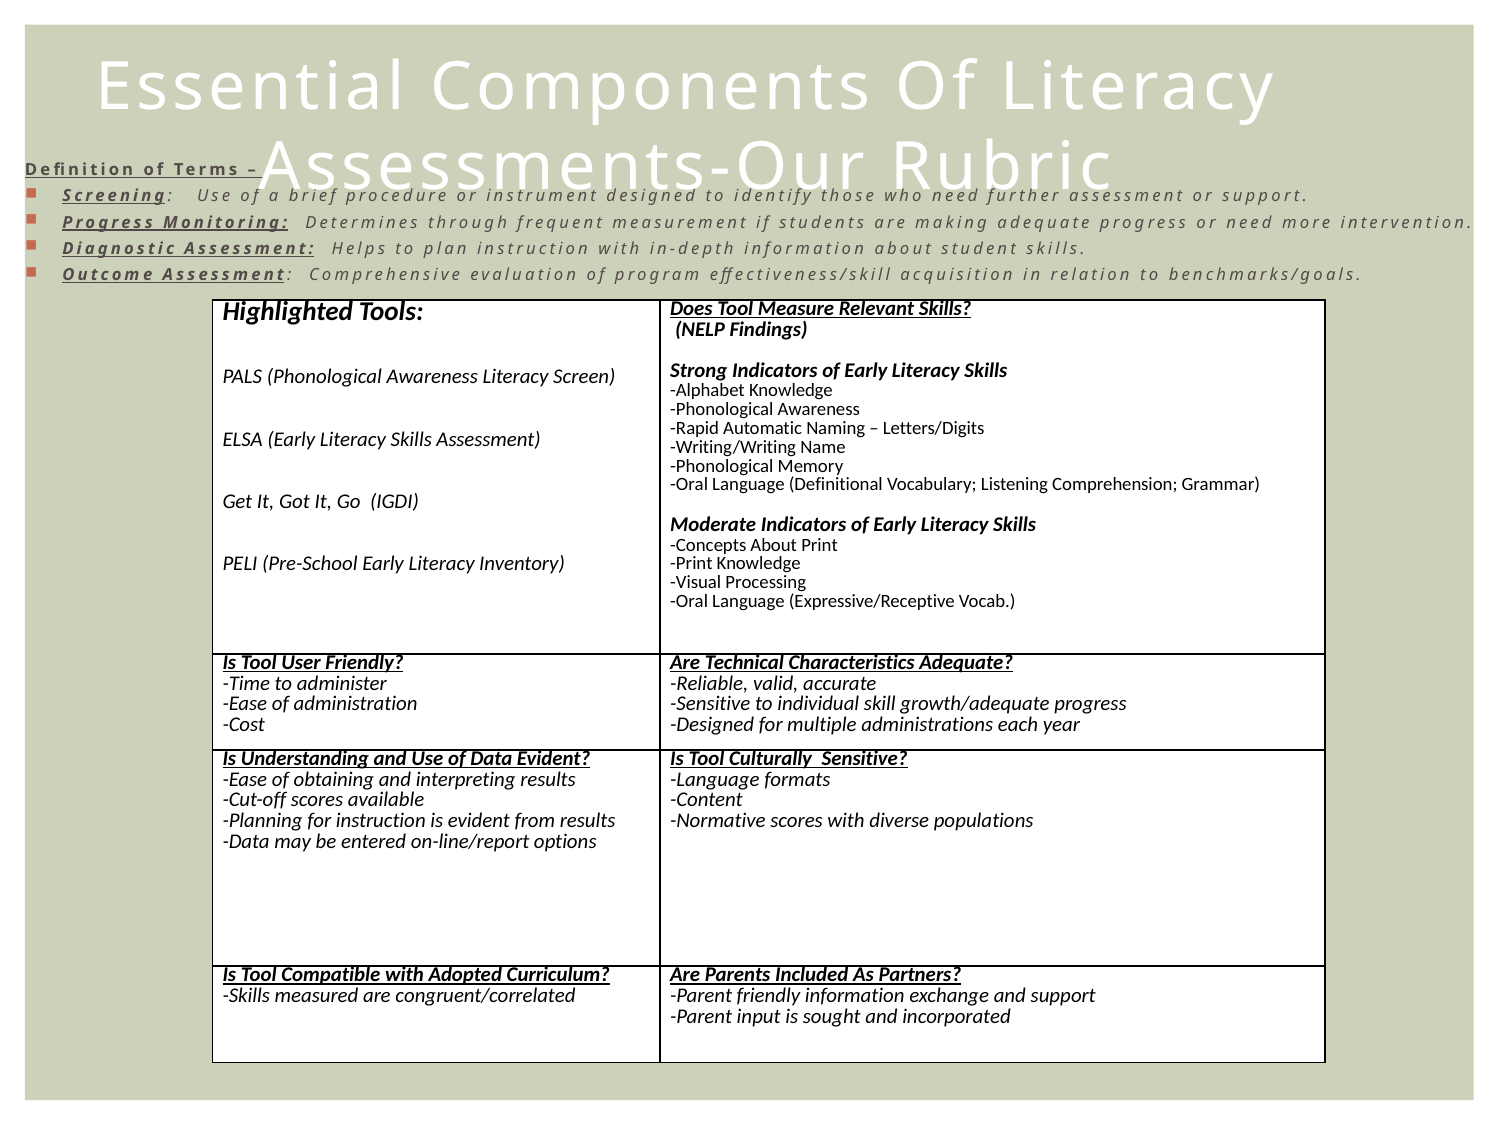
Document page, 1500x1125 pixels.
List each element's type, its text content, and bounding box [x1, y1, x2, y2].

list Definition of Terms – Screening: Use of a brief procedure or instrument designed to identify those who need further assessment or support. Progress Monitoring: Determines through frequent measurement if students are making adequate progress or need more intervention. Diagnostic Assessment: Helps to plan instruction with in-depth information about student skills. Outcome Assessment: Comprehensive evaluation of program effectiveness/skill acquisition in relation to benchmarks/goals. [2, 149, 1500, 406]
table_cell Is Understanding and Use of Data Evident? -Ease of obtaining and interpreting results -Cut-off scores available -Planning for instruction is evident from results -Data may be entered on-line/report options [213, 751, 659, 965]
title Essential Components Of Literacy Assessments-Our Rubric [0, 50, 1375, 223]
table_cell Are Technical Characteristics Adequate? -Reliable, valid, accurate -Sensitive to individual skill growth/adequate progress -Designed for multiple administrations each year [661, 655, 1324, 749]
table_cell Is Tool Culturally Sensitive? -Language formats -Content -Normative scores with diverse populations [661, 751, 1324, 965]
table_cell Are Parents Included As Partners? -Parent friendly information exchange and support -Parent input is sought and incorporated [661, 967, 1324, 1062]
table_header Does Tool Measure Relevant Skills? (NELP Findings) Strong Indicators of Early Literacy Skills -Alphabet Knowledge -Phonological Awareness -Rapid Automatic Naming – Letters/Digits -Writing/Writing Name -Phonological Memory -Oral Language (Definitional Vocabulary; Listening Comprehension; Grammar) Moderate Indicators of Early Literacy Skills -Concepts About Print -Print Knowledge -Visual Processing -Oral Language (Expressive/Receptive Vocab.) [661, 406, 1324, 653]
table_cell Is Tool Compatible with Adopted Curriculum? -Skills measured are congruent/correlated [213, 967, 659, 1062]
table_cell Is Tool User Friendly? -Time to administer -Ease of administration -Cost [213, 655, 659, 749]
table_header Highlighted Tools: PALS (Phonological Awareness Literacy Screen) ELSA (Early Literacy Skills Assessment) Get It, Got It, Go (IGDI) PELI (Pre-School Early Literacy Inventory) [213, 406, 659, 653]
